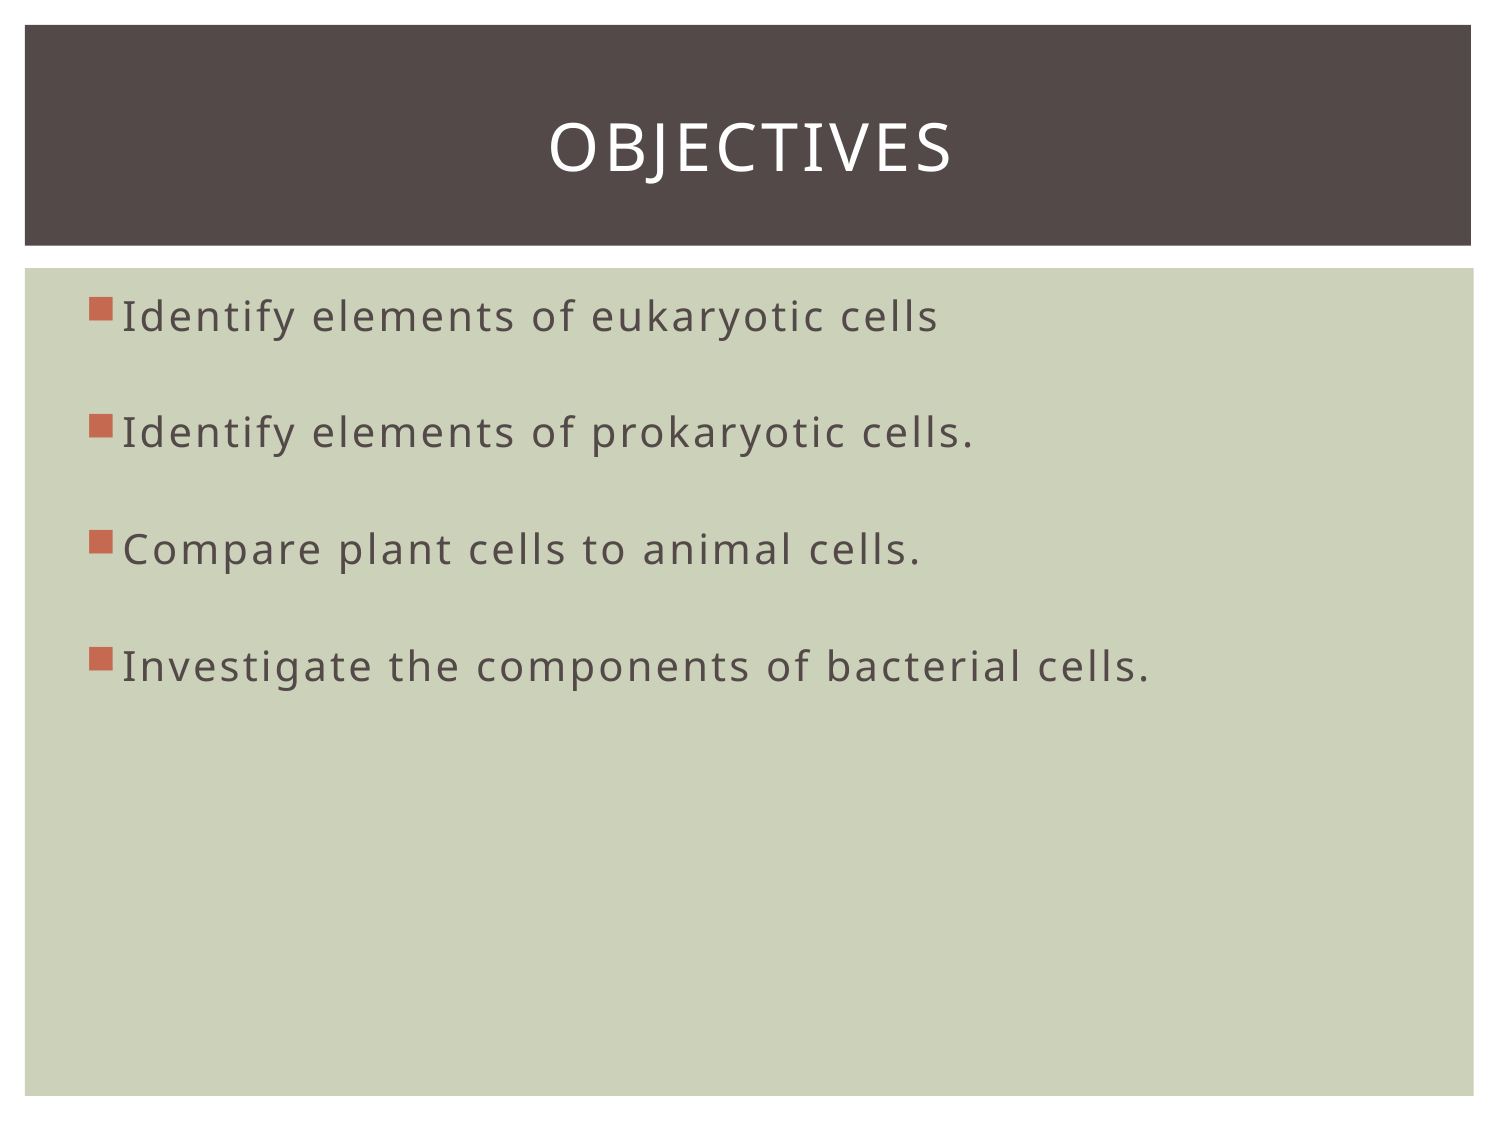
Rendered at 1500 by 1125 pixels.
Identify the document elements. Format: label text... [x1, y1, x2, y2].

title Objectives [62, 58, 1438, 232]
list Identify elements of eukaryotic cells Identify elements of prokaryotic cells. Compare plant cells to animal cells. Investigate the components of bacterial cells. [62, 281, 1442, 1005]
